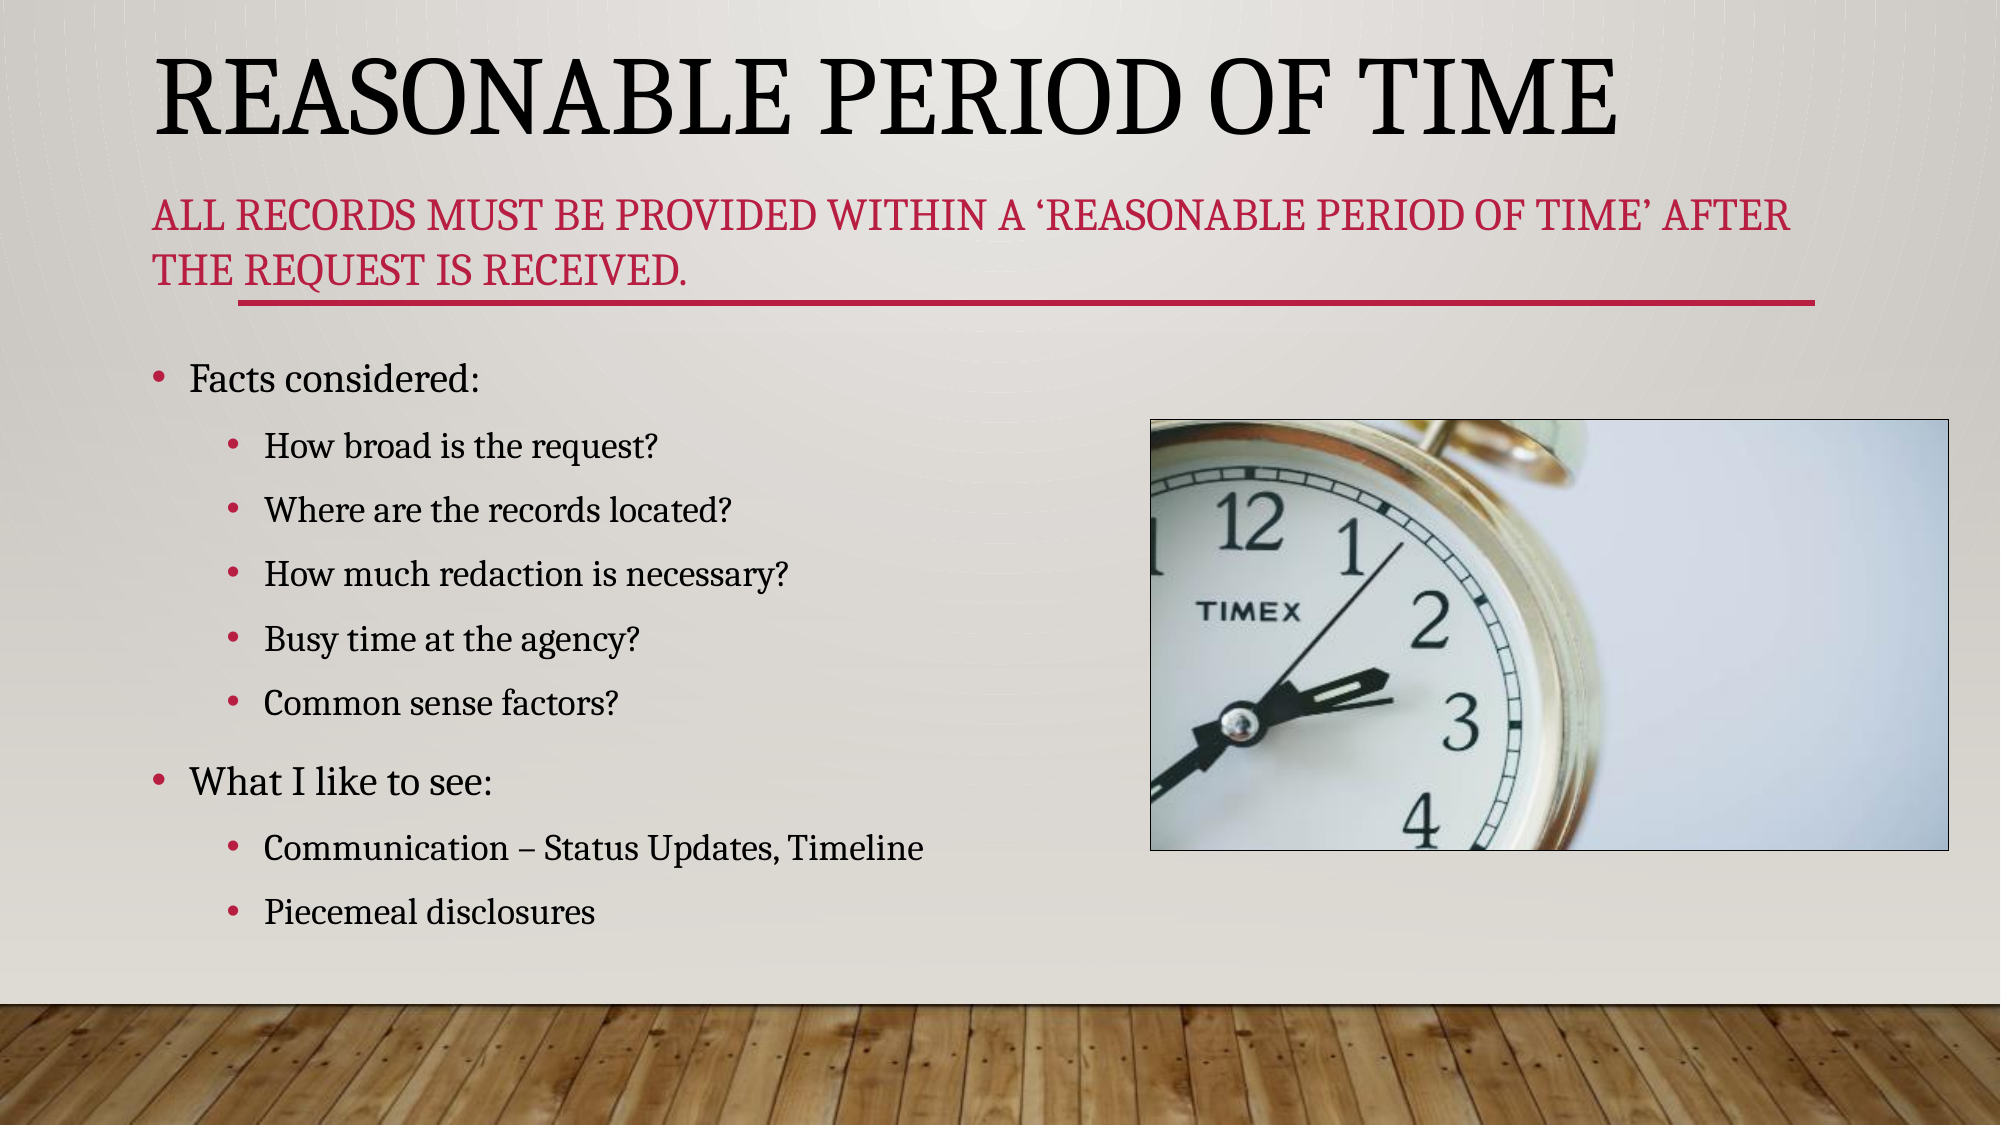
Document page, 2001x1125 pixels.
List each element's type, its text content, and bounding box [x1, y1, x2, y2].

title Reasonable period of time [138, 29, 1864, 248]
picture [0, 1004, 2000, 1125]
list Facts considered: How broad is the request? Where are the records located? How much redaction is necessary? Busy time at the agency? Common sense factors? What I like to see: Communication – Status Updates, Timeline Piecemeal disclosures [136, 333, 1805, 1030]
picture [1150, 419, 1949, 851]
list All records must be provided within a ‘reasonable period of time’ after the request is received. [136, 167, 1863, 303]
